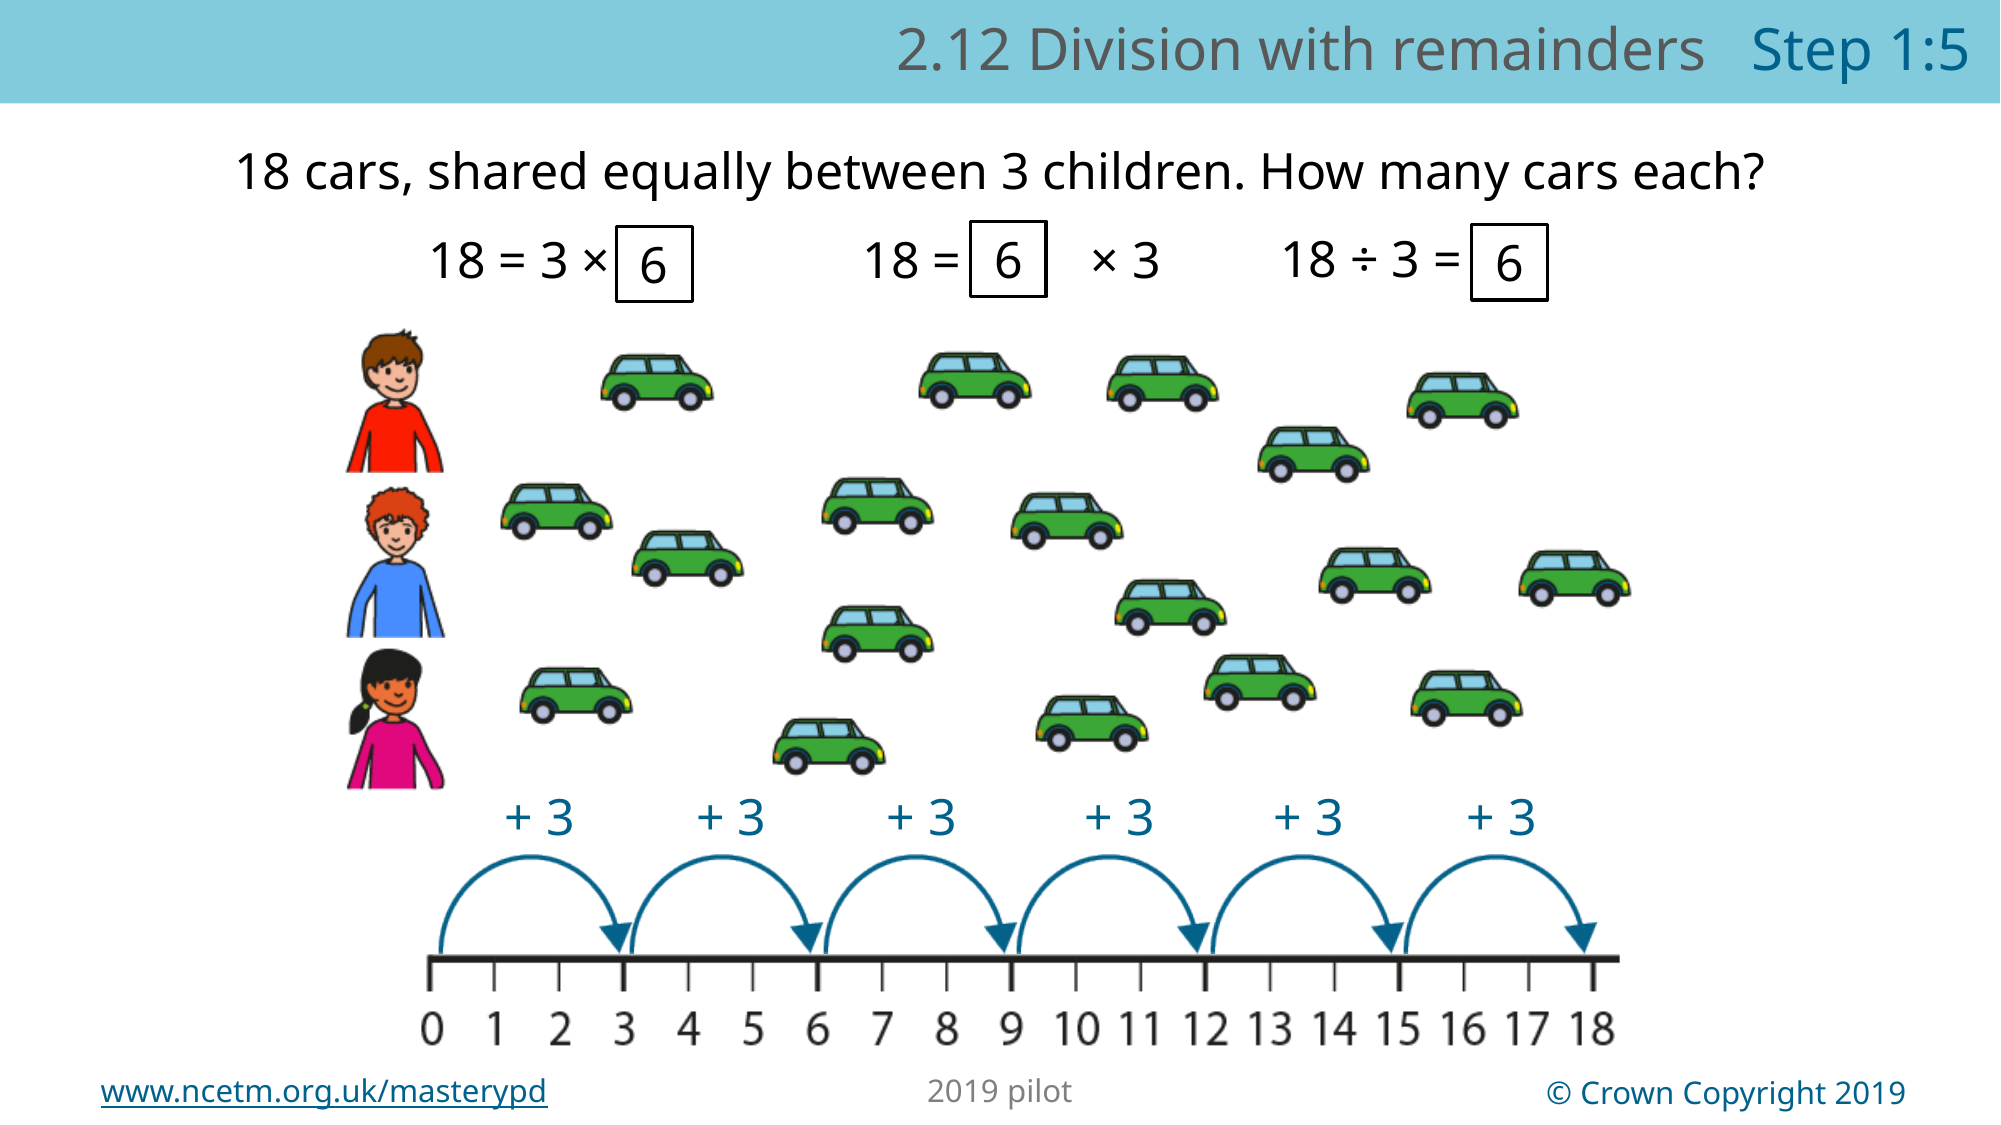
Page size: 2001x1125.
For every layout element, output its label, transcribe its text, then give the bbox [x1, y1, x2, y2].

text_box 18 cars, shared equally between 3 children. How many cars each? [219, 132, 1781, 208]
picture [591, 327, 746, 434]
text_box 18 = × 3 [847, 221, 970, 296]
picture [812, 450, 966, 558]
picture [1026, 668, 1181, 775]
text_box [1471, 224, 1548, 301]
text_box + 3 [872, 777, 972, 853]
picture [1001, 465, 1464, 734]
text_box + 3 [1451, 777, 1552, 853]
text_box [970, 221, 979, 297]
list 2.12 Division with remainders Step 1:5 [0, 0, 2000, 104]
picture [812, 578, 966, 686]
text_box 18 = 3 × [413, 221, 652, 297]
picture [1097, 328, 1551, 506]
picture [1509, 523, 1663, 630]
text_box 18 = × 3 [1047, 221, 1176, 296]
picture [397, 854, 1663, 1059]
picture [1401, 643, 1555, 750]
text_box 6 [625, 226, 684, 302]
picture [510, 640, 665, 747]
picture [340, 308, 455, 803]
text_box + 3 [489, 777, 590, 853]
text_box 6 [979, 221, 1038, 297]
text_box [1038, 221, 1047, 297]
text_box 18 ÷ 3 = [1265, 219, 1503, 295]
text_box + 3 [1258, 777, 1359, 853]
text_box [616, 226, 625, 302]
picture [909, 325, 1064, 432]
text_box [684, 226, 693, 302]
text_box + 3 [681, 777, 782, 853]
picture [763, 691, 918, 798]
text_box + 3 [1069, 777, 1170, 853]
text_box 6 [1480, 224, 1539, 300]
picture [491, 456, 776, 610]
